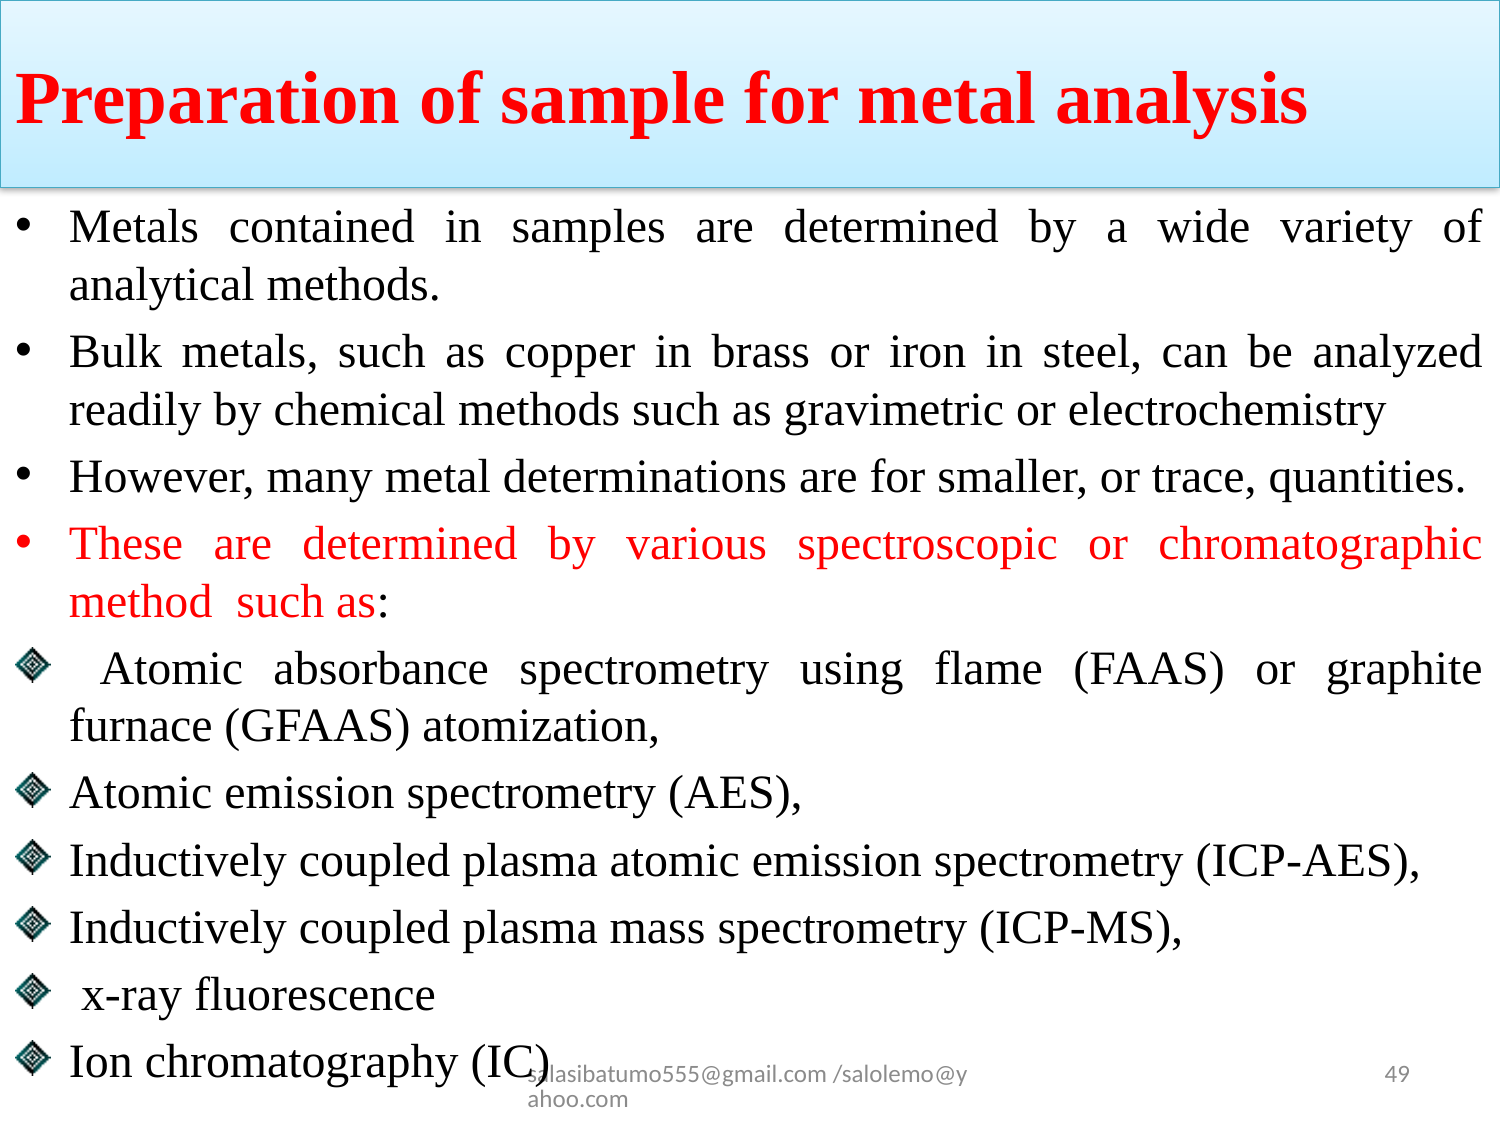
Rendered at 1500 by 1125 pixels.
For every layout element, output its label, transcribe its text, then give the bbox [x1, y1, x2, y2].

picture [15, 906, 51, 942]
footer salasibatumo555@gmail.com /salolemo@yahoo.com [512, 1042, 988, 1103]
picture [15, 973, 51, 1009]
picture [15, 647, 51, 683]
picture [15, 772, 51, 808]
slide_number 49 [1074, 1042, 1425, 1103]
list Metals contained in samples are determined by a wide variety of analytical methods. Bulk metals, such as copper in brass or iron in steel, can be analyzed readily by chemical methods such as gravimetric or electrochemistry However, many metal determinations are for smaller, or trace, quantities. These are determined by various spectroscopic or chromatographic method such as: Atomic absorbance spectrometry using flame (FAAS) or graphite furnace (GFAAS) atomization, Atomic emission spectrometry (AES), Inductively coupled plasma atomic emission spectrometry (ICP-AES), Inductively coupled plasma mass spectrometry (ICP-MS), x-ray fluorescence Ion chromatography (IC) [0, 187, 1500, 1125]
picture [15, 839, 51, 875]
title Preparation of sample for metal analysis [0, 0, 1500, 187]
picture [15, 1040, 51, 1076]
